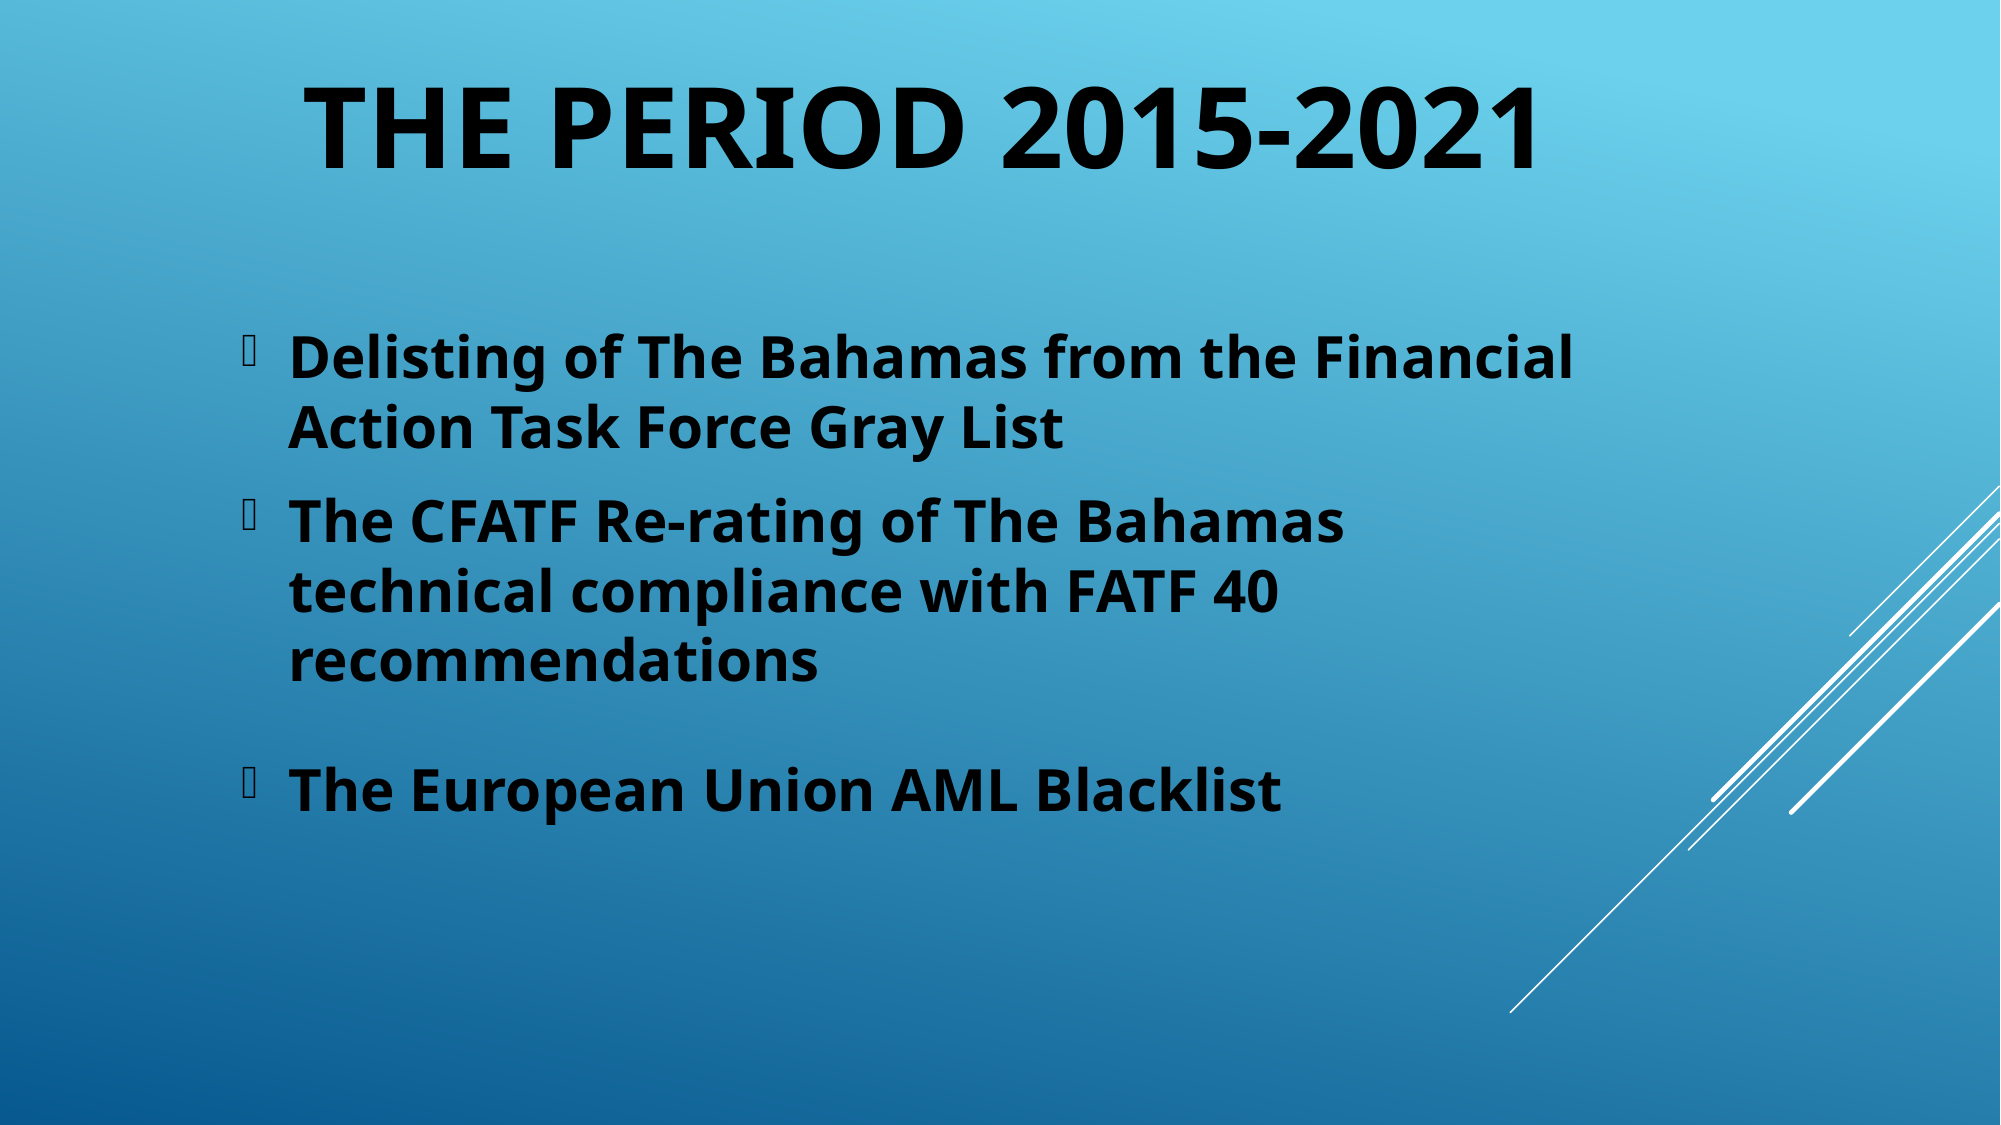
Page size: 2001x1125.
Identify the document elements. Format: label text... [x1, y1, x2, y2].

title The period 2015-2021 [226, 0, 1627, 234]
list Delisting of The Bahamas from the Financial Action Task Force Gray List The CFATF Re-rating of The Bahamas technical compliance with FATF 40 recommendations The European Union AML Blacklist [226, 234, 1627, 979]
